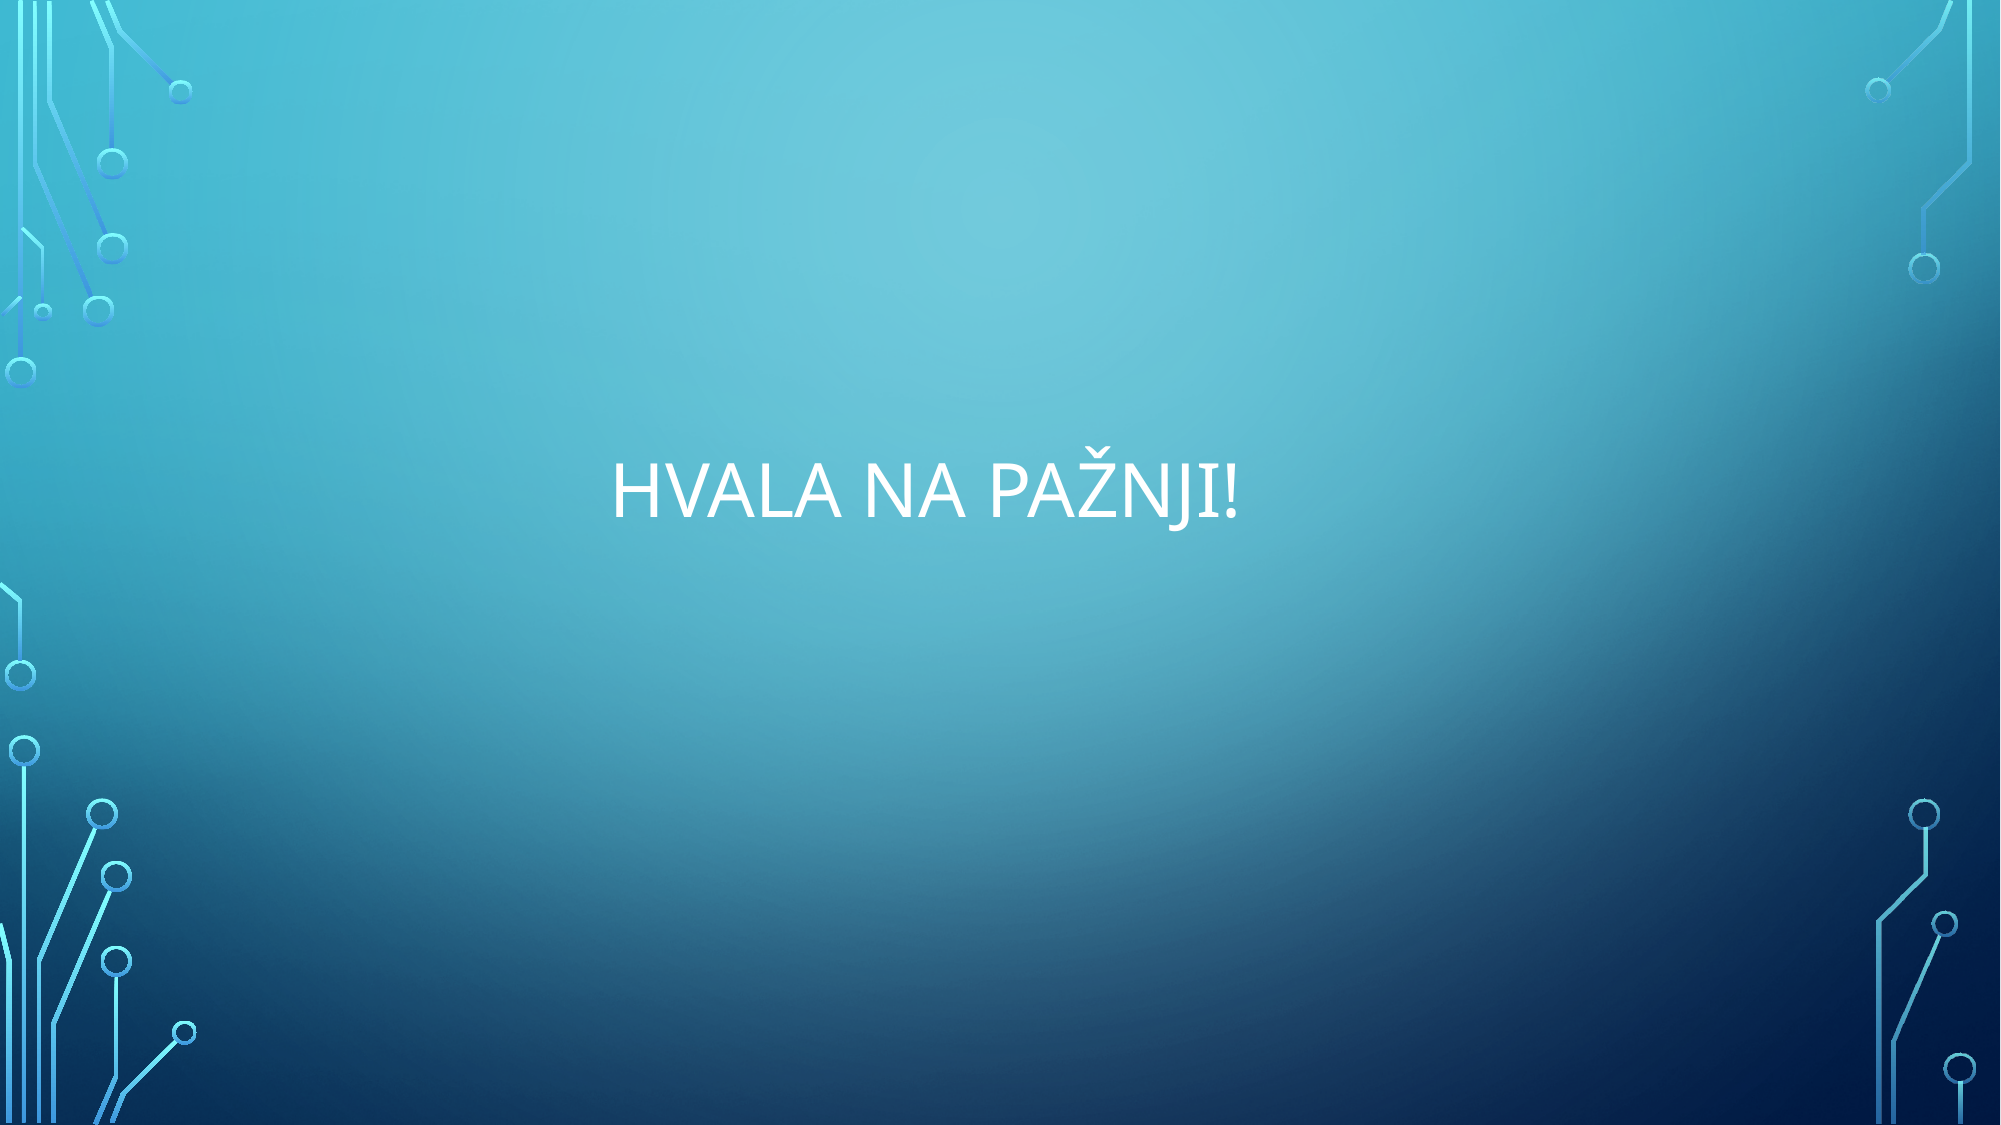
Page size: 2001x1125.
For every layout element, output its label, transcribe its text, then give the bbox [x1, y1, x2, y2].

title Hvala na pažnji! [594, 101, 1813, 887]
